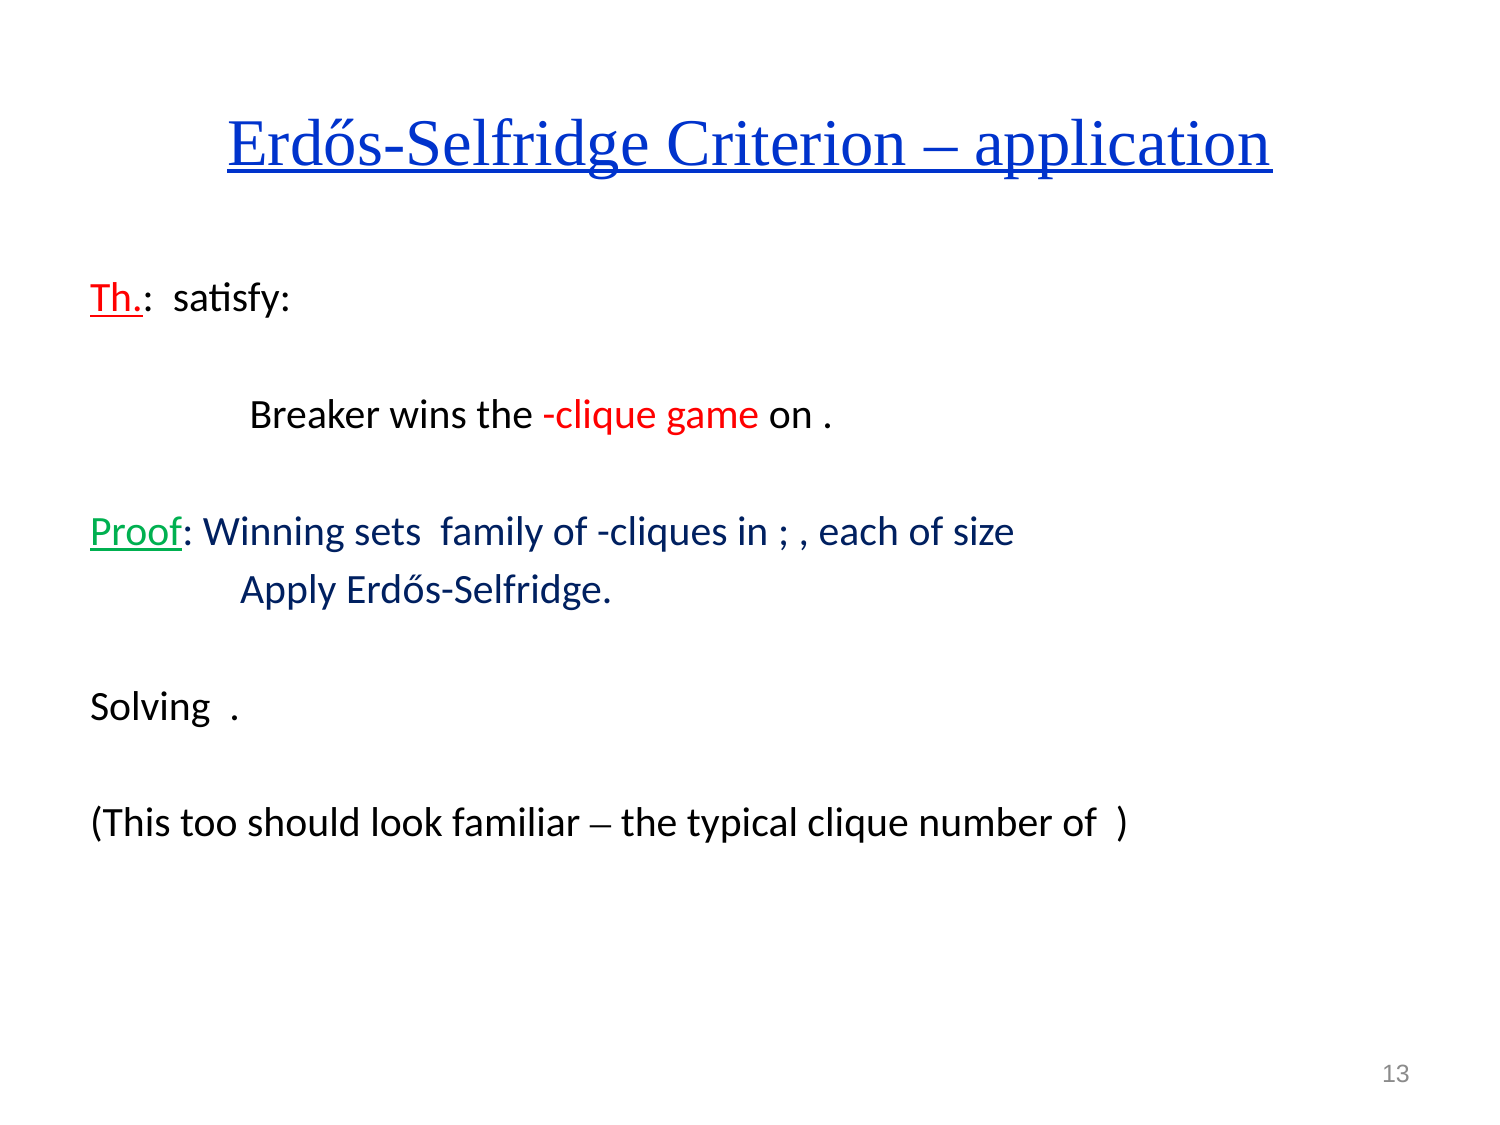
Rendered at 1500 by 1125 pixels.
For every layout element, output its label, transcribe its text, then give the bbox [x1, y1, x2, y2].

slide_number 12 [1074, 1042, 1425, 1103]
title Erdős-Selfridge Criterion – application [75, 45, 1425, 233]
